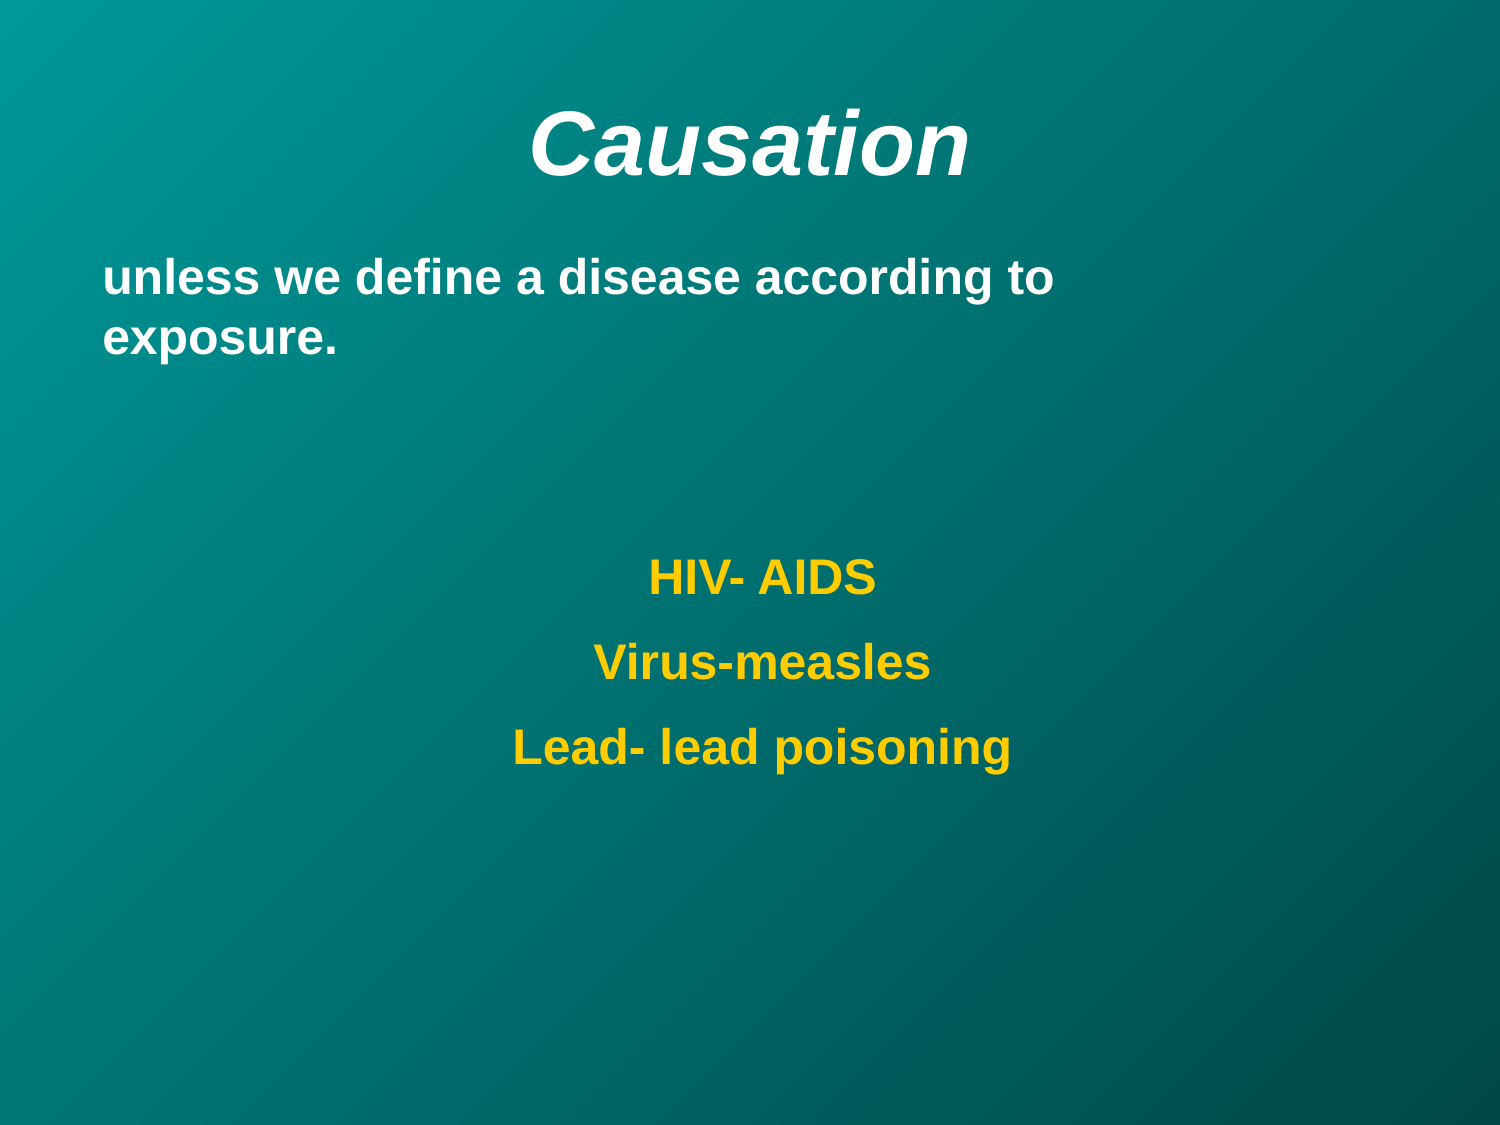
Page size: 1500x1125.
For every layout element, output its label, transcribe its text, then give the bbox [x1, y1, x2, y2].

title Causation [75, 45, 1425, 233]
text_box HIV- AIDS Virus-measles Lead- lead poisoning [424, 537, 1100, 783]
text_box unless we define a disease according to exposure. [87, 237, 1238, 373]
